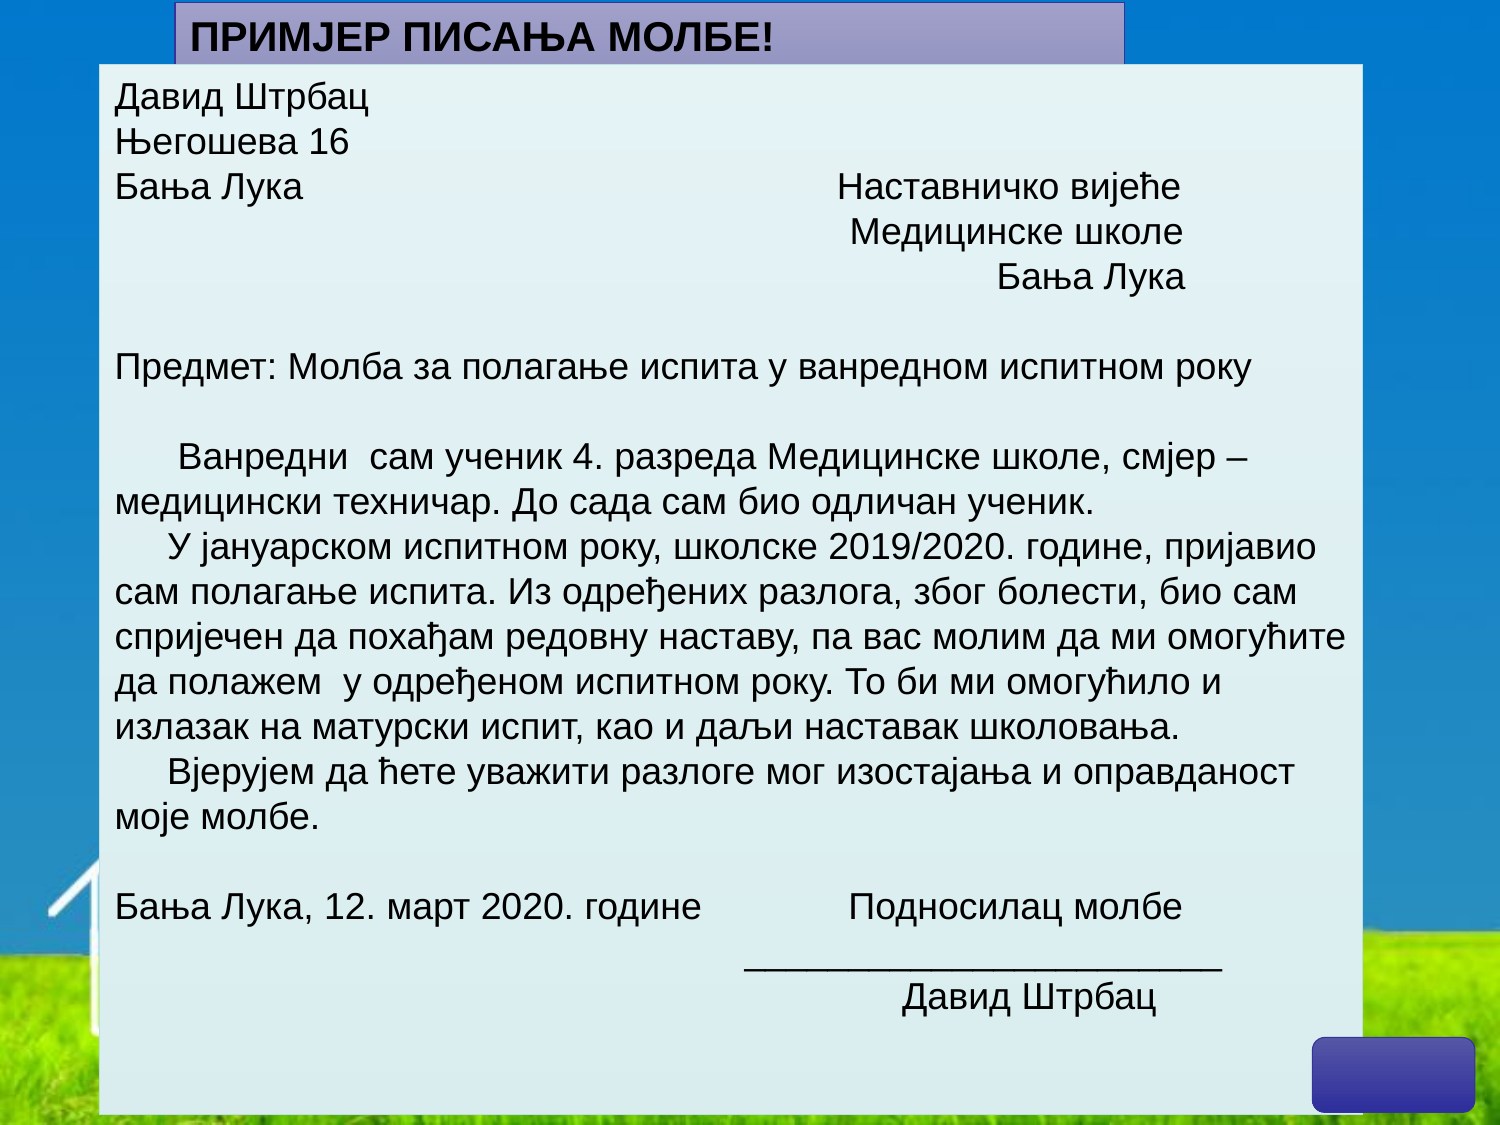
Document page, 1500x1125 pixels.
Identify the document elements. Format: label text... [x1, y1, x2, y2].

text_box ПРИМЈЕР ПИСАЊА МОЛБЕ! [174, 2, 1125, 64]
text_box Давид Штрбац Његошева 16 Бања Лука Наставничко вијеће Медицинске школе Бања Лука Предмет: Молба за полагање испита у ванредном испитном року Ванредни сам ученик 4. разреда Медицинске школе, смјер – медицински техничар. До сада сам био одличан ученик. У јануарском испитном року, школске 2019/2020. године, пријавио сам полагање испита. Из одређених разлога, због болести, био сам спријечен да похађам редовну наставу, па вас молим да ми омогућите да полажем у одређеном испитном року. То би ми омогућило и излазак на матурски испит, као и даљи наставак школовања. Вјерујем да ћете уважити разлоге мог изостајања и оправданост моје молбе. Бања Лука, 12. март 2020. године Подносилац молбе _______________________ Давид Штрбац [99, 64, 1363, 1115]
picture [0, 0, 1500, 1125]
text_box [1311, 1036, 1476, 1113]
